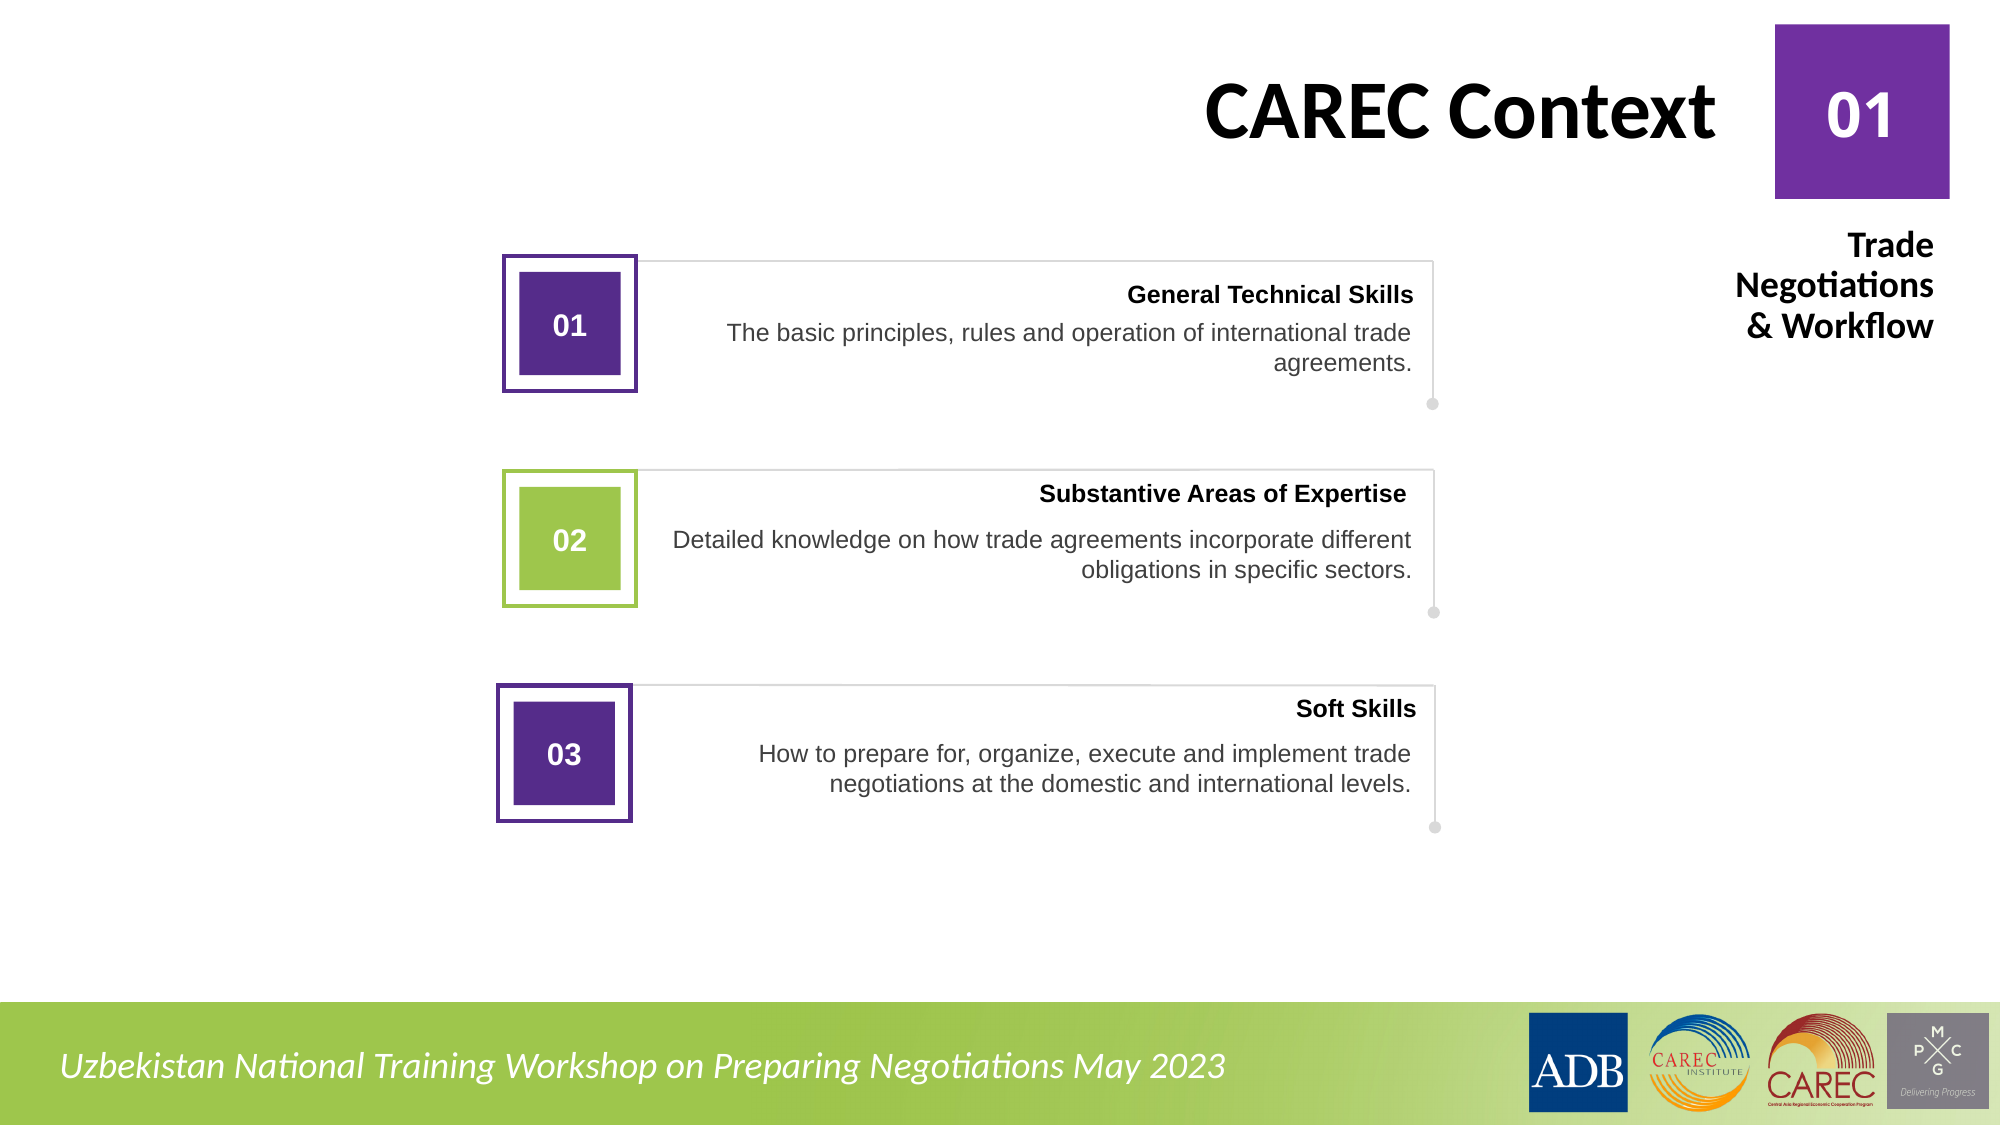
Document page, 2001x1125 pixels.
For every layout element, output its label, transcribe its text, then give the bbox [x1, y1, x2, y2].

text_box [503, 470, 637, 607]
title CAREC Context [1169, 24, 1733, 199]
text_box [630, 684, 1435, 828]
picture [752, 1002, 2000, 1125]
text_box [519, 350, 621, 376]
text_box [498, 685, 630, 822]
text_box [519, 271, 621, 297]
text_box 01 [506, 297, 634, 350]
text_box [503, 255, 637, 392]
text_box [513, 701, 615, 727]
text_box 03 [501, 727, 628, 780]
text_box Trade Negotiations & Workflow [1689, 198, 1950, 373]
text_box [633, 469, 1434, 613]
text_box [1775, 24, 1950, 199]
text_box [513, 780, 615, 806]
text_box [637, 261, 1433, 404]
